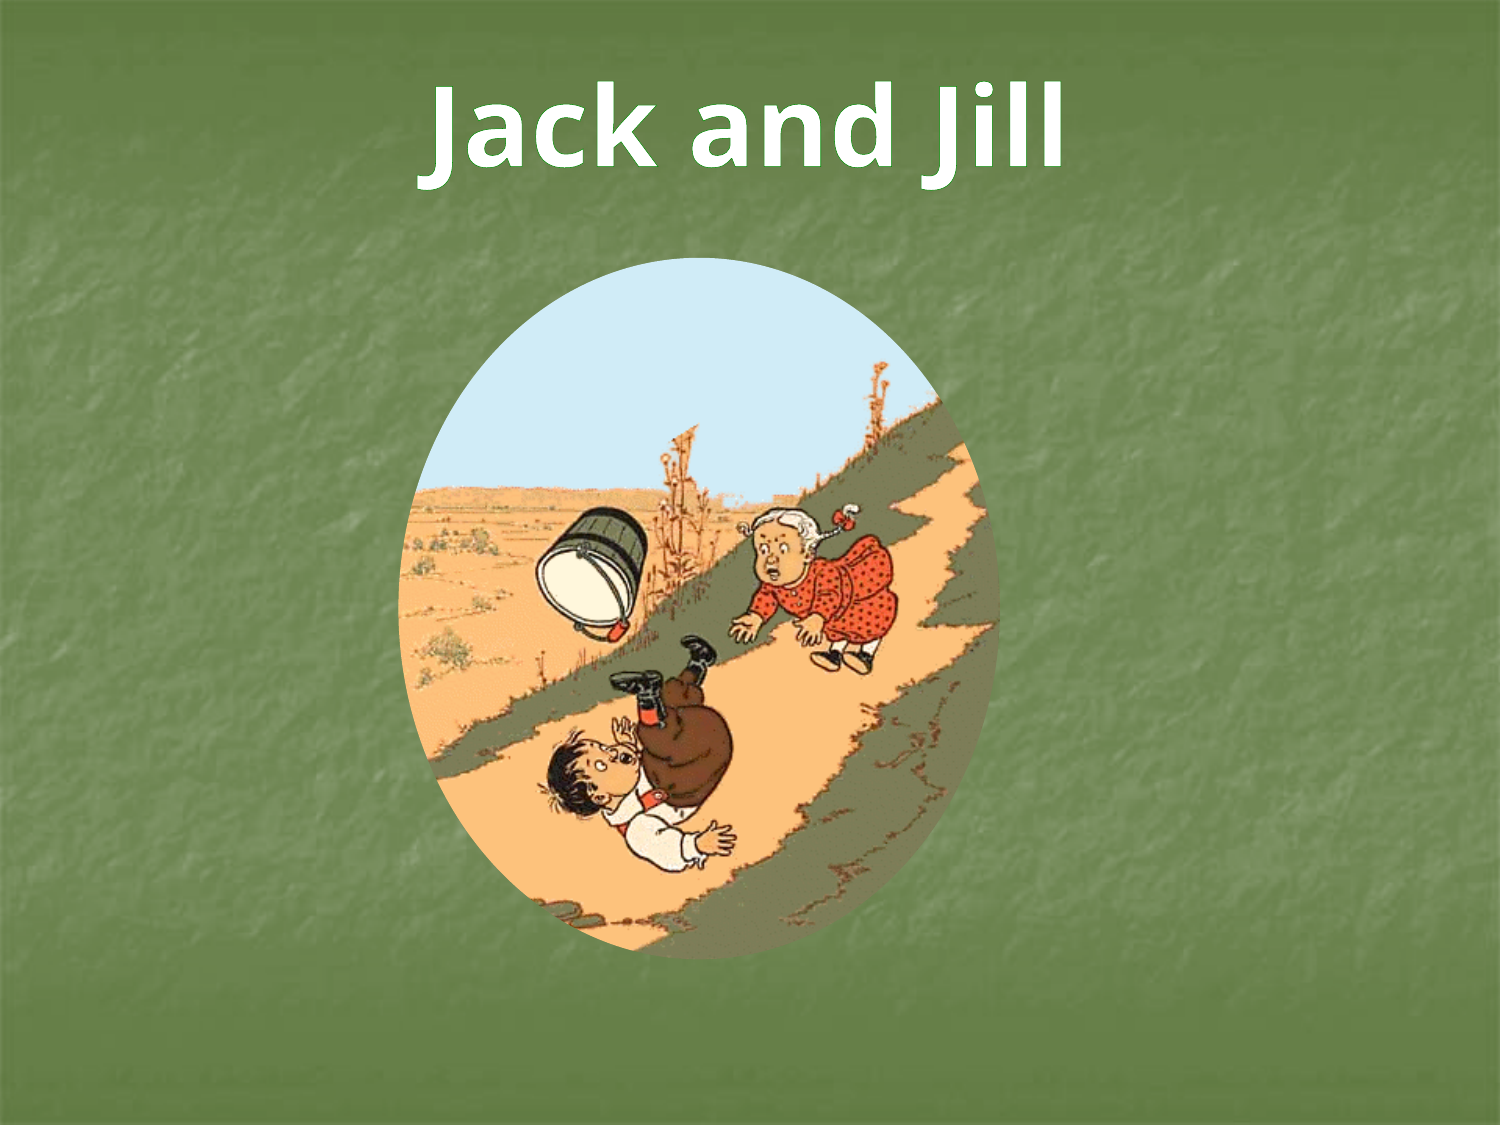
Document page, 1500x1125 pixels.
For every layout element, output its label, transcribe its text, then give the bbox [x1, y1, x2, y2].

picture [398, 257, 1001, 960]
text_box Jack and Jill [410, 46, 1085, 197]
